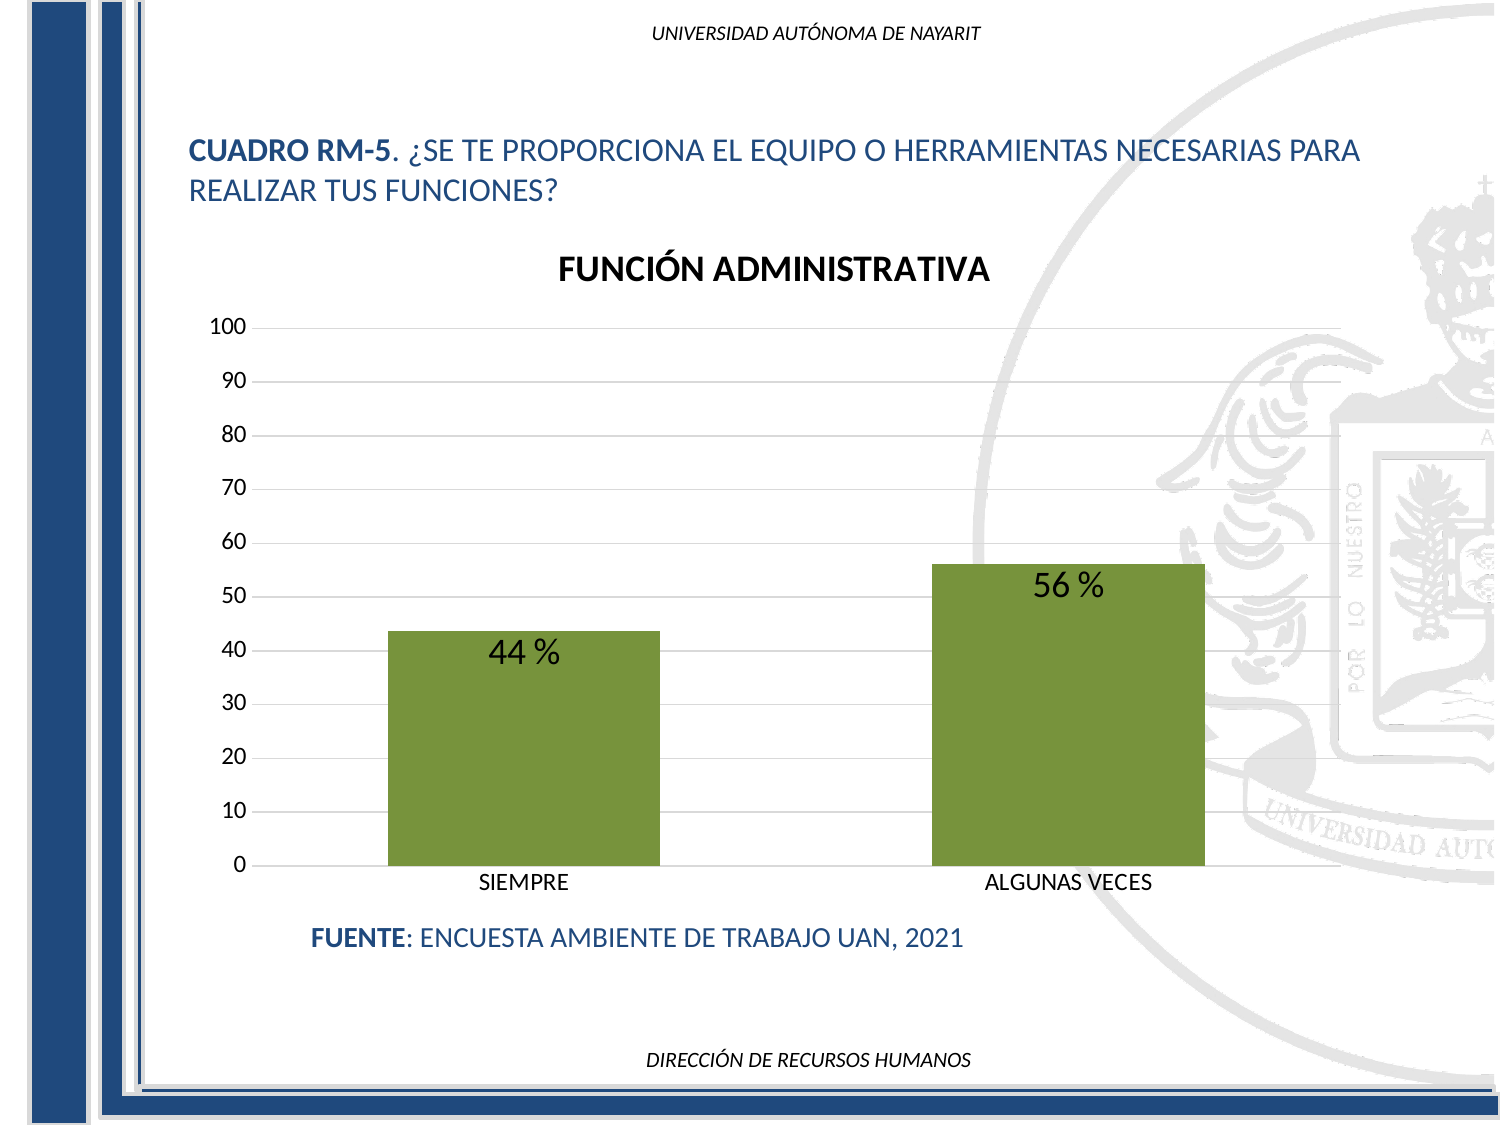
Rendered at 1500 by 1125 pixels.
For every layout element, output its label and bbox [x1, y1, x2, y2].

chart [184, 219, 1365, 911]
text_box [29, 0, 1500, 1125]
